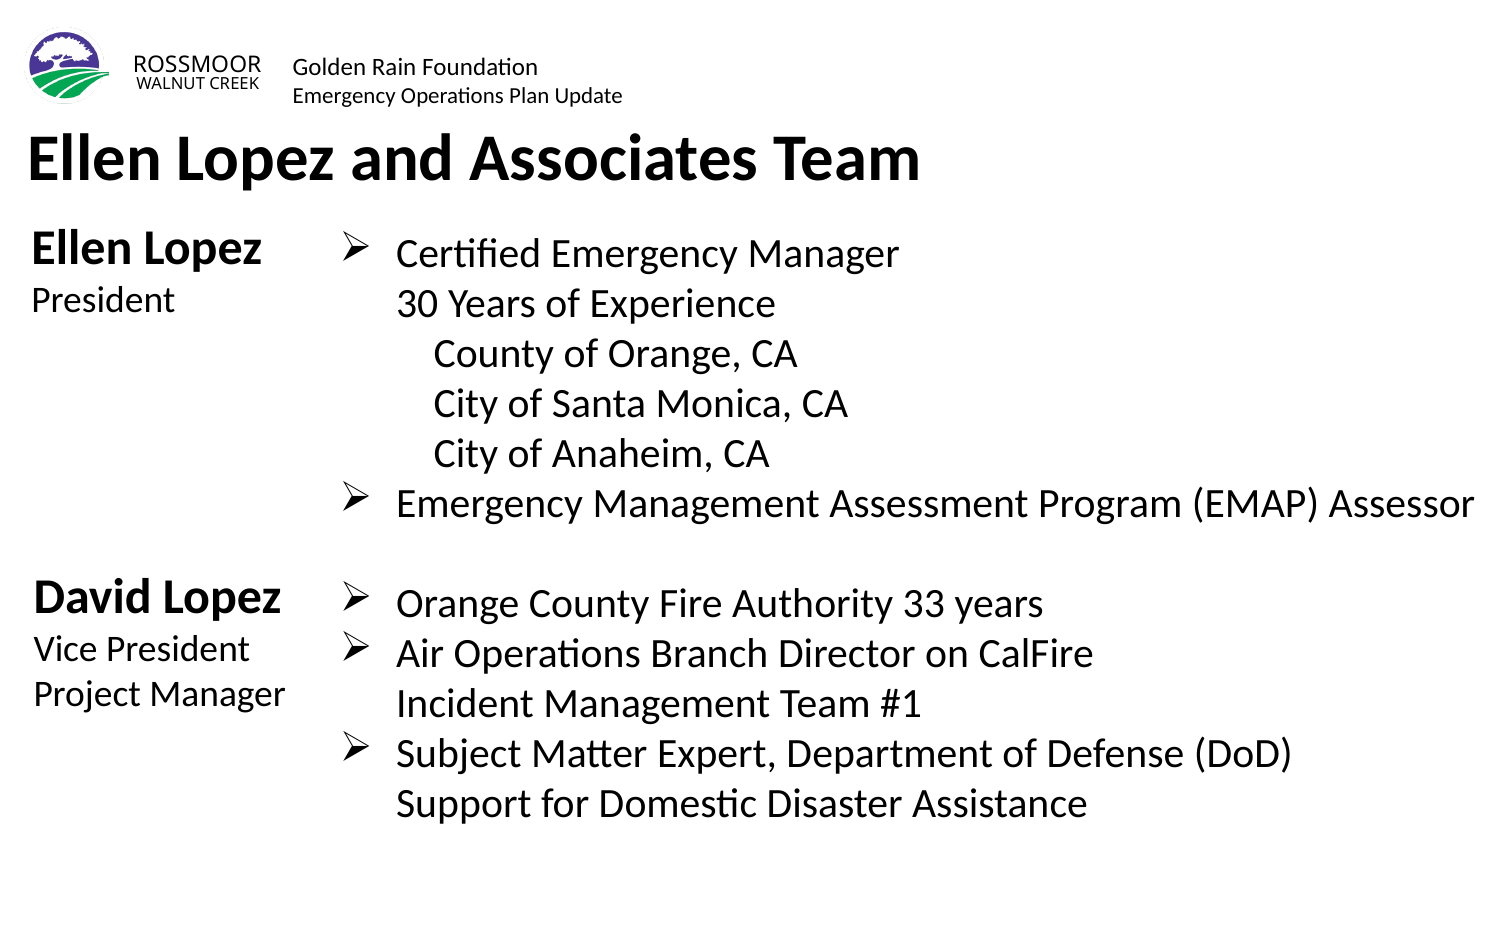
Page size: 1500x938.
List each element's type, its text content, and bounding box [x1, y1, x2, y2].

text_box Orange County Fire Authority 33 years Air Operations Branch Director on CalFire Incident Management Team #1 Subject Matter Expert, Department of Defense (DoD) Support for Domestic Disaster Assistance [324, 568, 1500, 834]
text_box David Lopez Vice President Project Manager [18, 556, 302, 781]
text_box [24, 24, 673, 117]
text_box Ellen Lopez President [16, 207, 278, 328]
text_box Ellen Lopez and Associates Team [12, 106, 1238, 201]
text_box Certified Emergency Manager 30 Years of Experience County of Orange, CA City of Santa Monica, CA City of Anaheim, CA Emergency Management Assessment Program (EMAP) Assessor [324, 218, 1500, 534]
